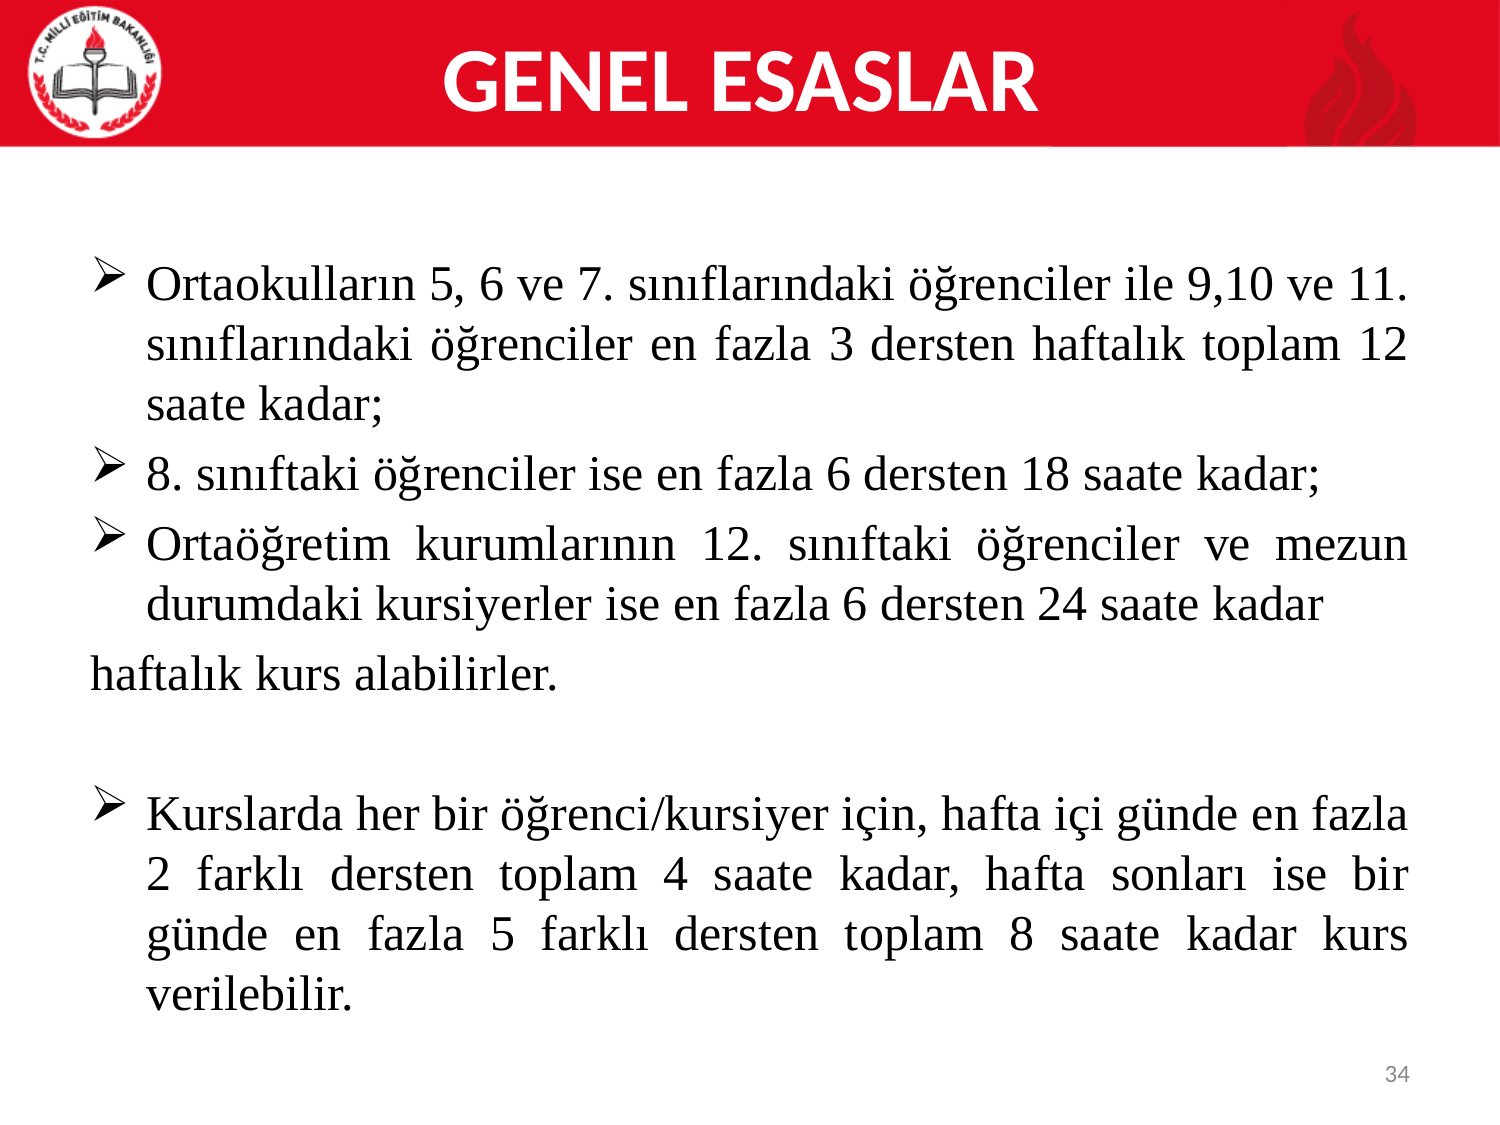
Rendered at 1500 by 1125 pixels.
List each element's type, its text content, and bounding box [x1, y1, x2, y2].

list Ortaokulların 5, 6 ve 7. sınıflarındaki öğrenciler ile 9,10 ve 11. sınıflarındaki öğrenciler en fazla 3 dersten haftalık toplam 12 saate kadar; 8. sınıftaki öğrenciler ise en fazla 6 dersten 18 saate kadar; Ortaöğretim kurumlarının 12. sınıftaki öğrenciler ve mezun durumdaki kursiyerler ise en fazla 6 dersten 24 saate kadar haftalık kurs alabilirler. Kurslarda her bir öğrenci/kursiyer için, hafta içi günde en fazla 2 farklı dersten toplam 4 saate kadar, hafta sonları ise bir günde en fazla 5 farklı dersten toplam 8 saate kadar kurs verilebilir. [74, 172, 1426, 1006]
title GENEL ESASLAR [76, 0, 1428, 150]
picture [0, 0, 1500, 1125]
slide_number 34 [1074, 1042, 1425, 1103]
